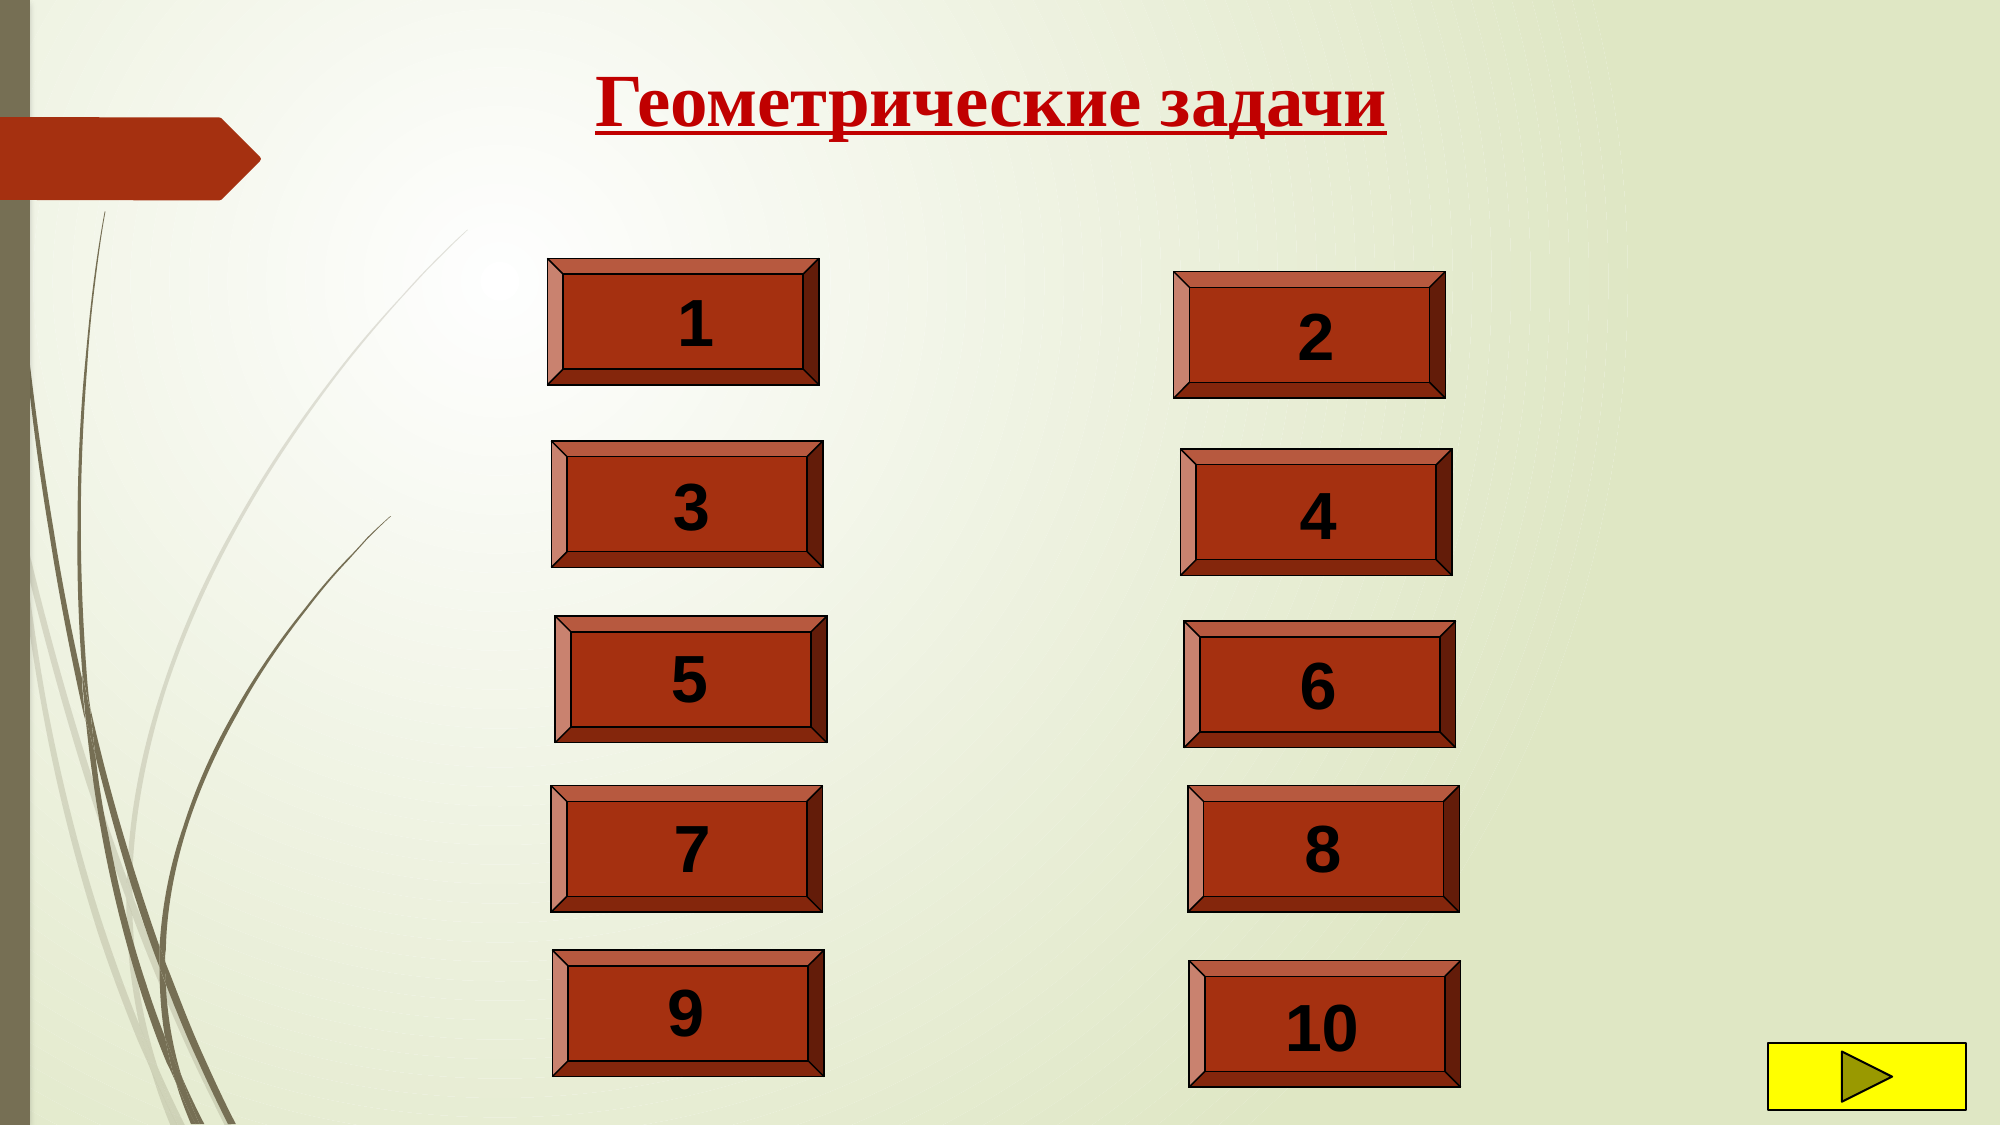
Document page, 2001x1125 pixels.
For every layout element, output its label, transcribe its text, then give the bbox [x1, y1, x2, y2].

text_box 6 [1284, 635, 1352, 730]
text_box 7 [658, 798, 726, 894]
text_box [551, 440, 823, 568]
table_header [1187, 622, 1453, 636]
text_box [547, 258, 819, 385]
text_box [1187, 785, 1460, 913]
table_header [1182, 449, 1450, 464]
text_box [1180, 448, 1453, 576]
text_box [1173, 271, 1446, 399]
table_header [555, 951, 821, 965]
text_box 10 [1269, 977, 1374, 1073]
text_box 1 [662, 272, 730, 368]
text_box Геометрические задачи [580, 44, 2000, 255]
text_box [1767, 1043, 1967, 1111]
text_box [1189, 960, 1461, 1088]
text_box [555, 616, 827, 743]
text_box 9 [652, 961, 719, 1057]
text_box [551, 785, 823, 913]
table_header [1191, 961, 1459, 976]
text_box [552, 950, 824, 1077]
table_header [558, 617, 824, 631]
text_box [1184, 621, 1456, 748]
text_box 8 [1289, 798, 1357, 894]
text_box 2 [1282, 286, 1350, 382]
text_box 3 [658, 456, 725, 551]
text_box 4 [1284, 465, 1352, 560]
table_header [1190, 786, 1458, 801]
text_box 5 [656, 628, 723, 724]
table_header [553, 786, 821, 801]
text_box [109, 58, 580, 145]
table_header [1176, 272, 1443, 287]
text_box 14400 г [550, 259, 817, 274]
table_header [553, 441, 821, 456]
